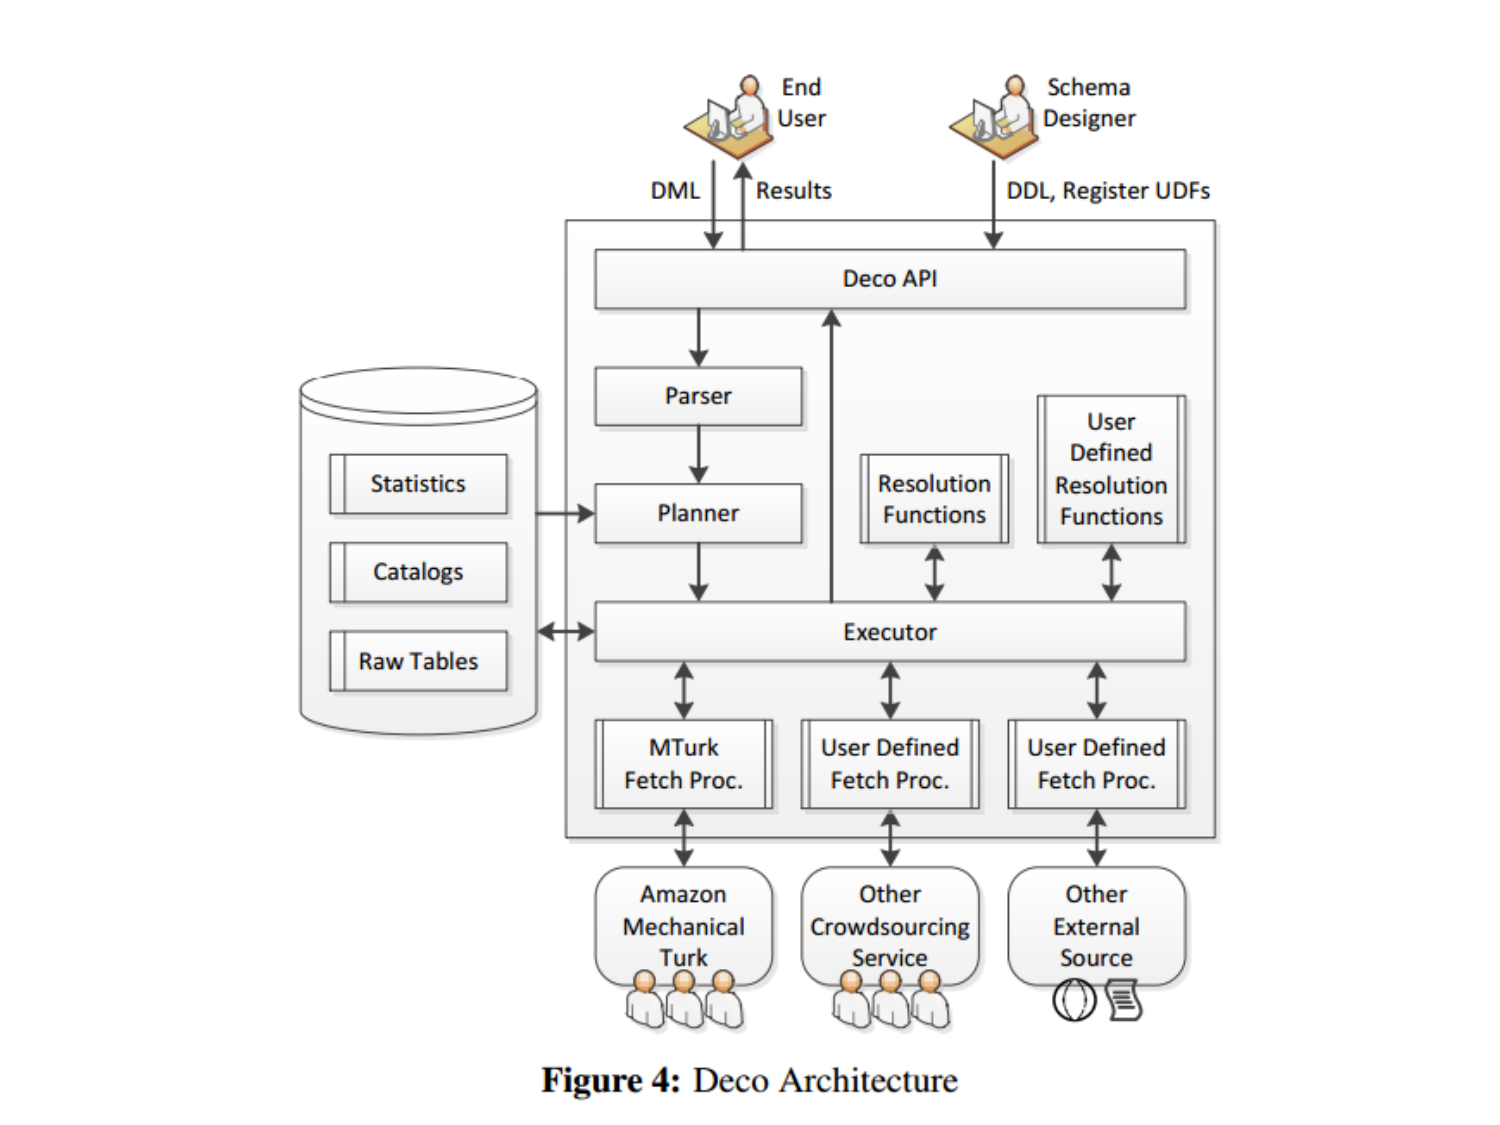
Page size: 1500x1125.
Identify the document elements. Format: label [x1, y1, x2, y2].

picture [223, 0, 1277, 1125]
